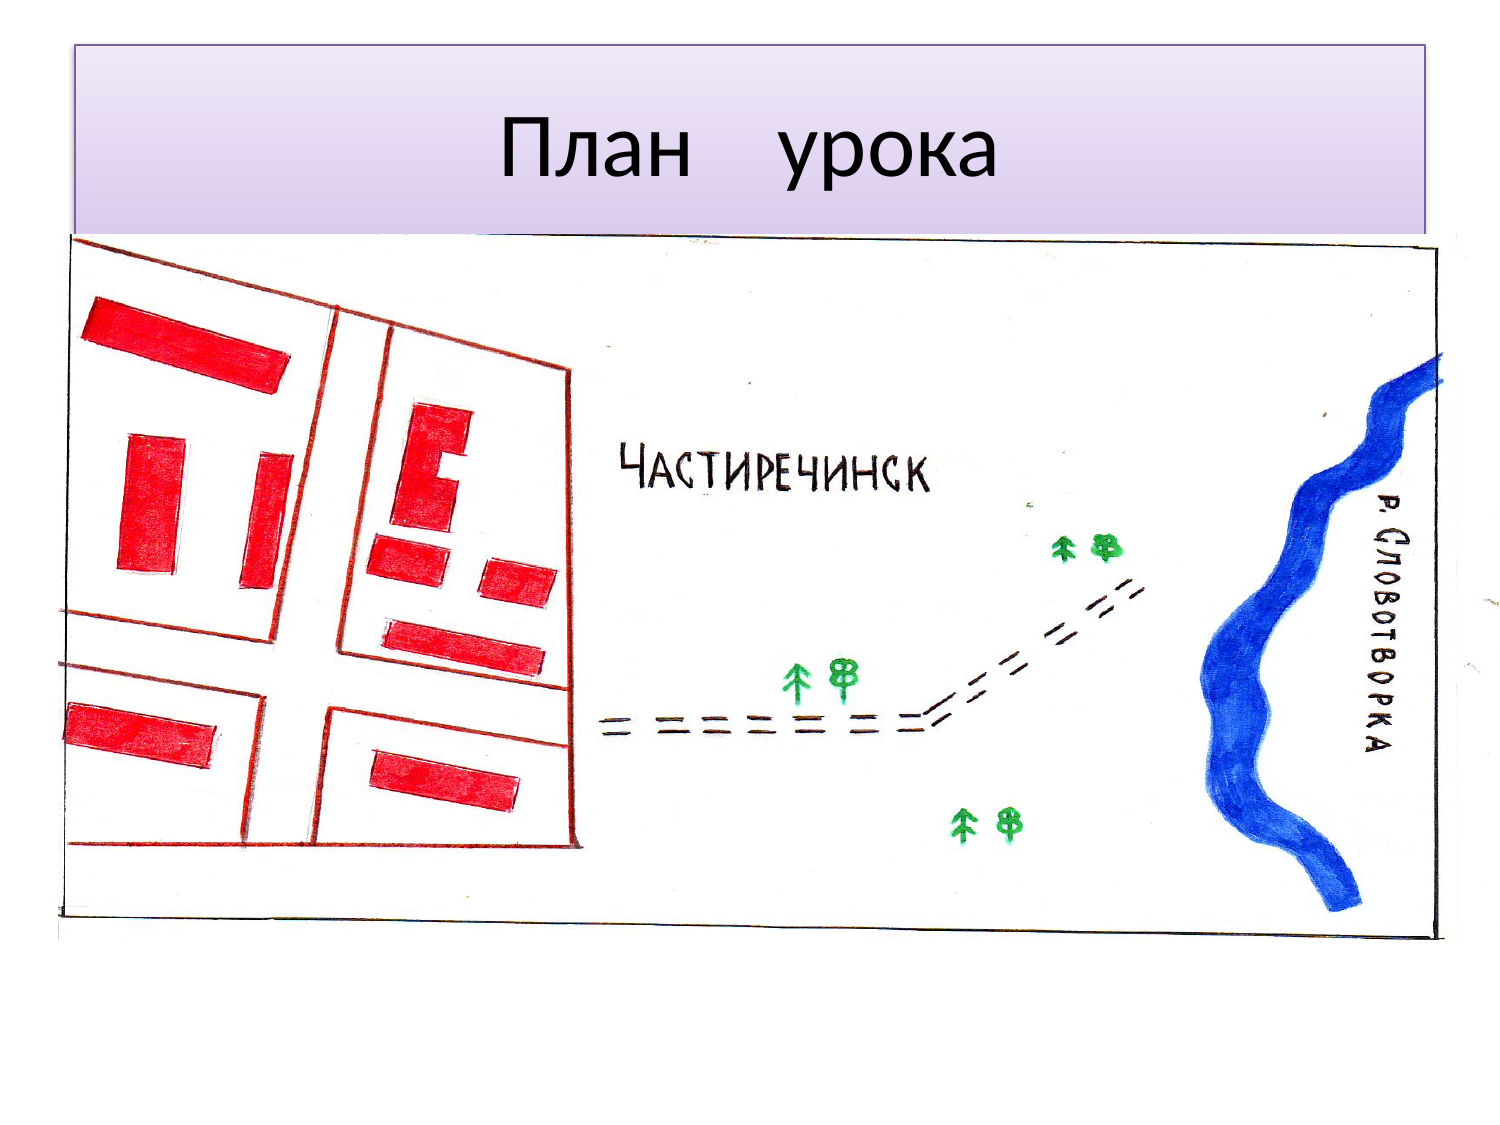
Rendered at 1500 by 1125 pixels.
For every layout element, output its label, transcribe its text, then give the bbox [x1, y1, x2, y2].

title План урока [74, 44, 1426, 232]
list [58, 234, 1500, 940]
